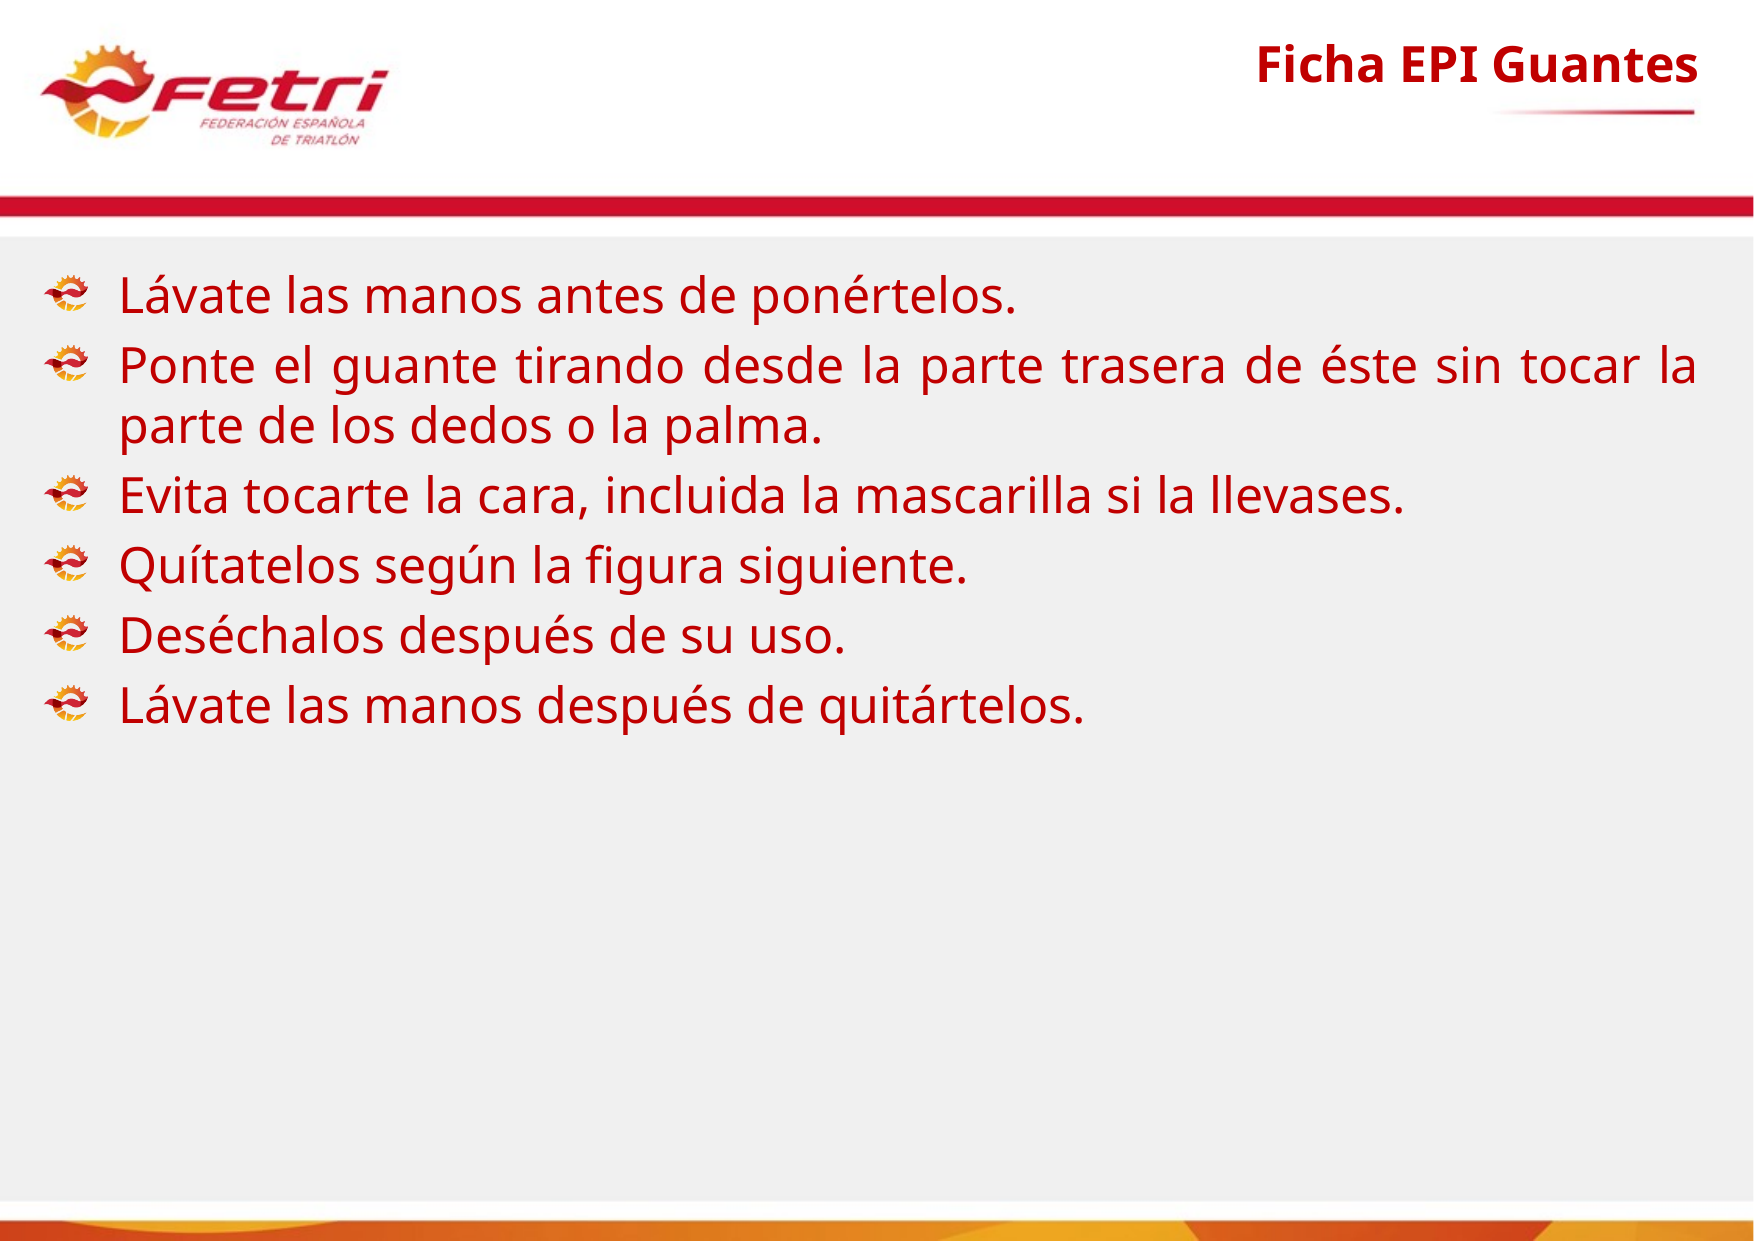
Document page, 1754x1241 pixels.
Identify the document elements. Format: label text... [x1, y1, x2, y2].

subtitle Lávate las manos antes de ponértelos. Ponte el guante tirando desde la parte trasera de éste sin tocar la parte de los dedos o la palma. Evita tocarte la cara, incluida la mascarilla si la llevases. Quítatelos según la figura siguiente. Deséchalos después de su uso. Lávate las manos después de quitártelos. [26, 254, 1717, 1132]
title Ficha EPI Guantes [1122, 25, 1717, 99]
picture [0, 0, 1754, 1241]
